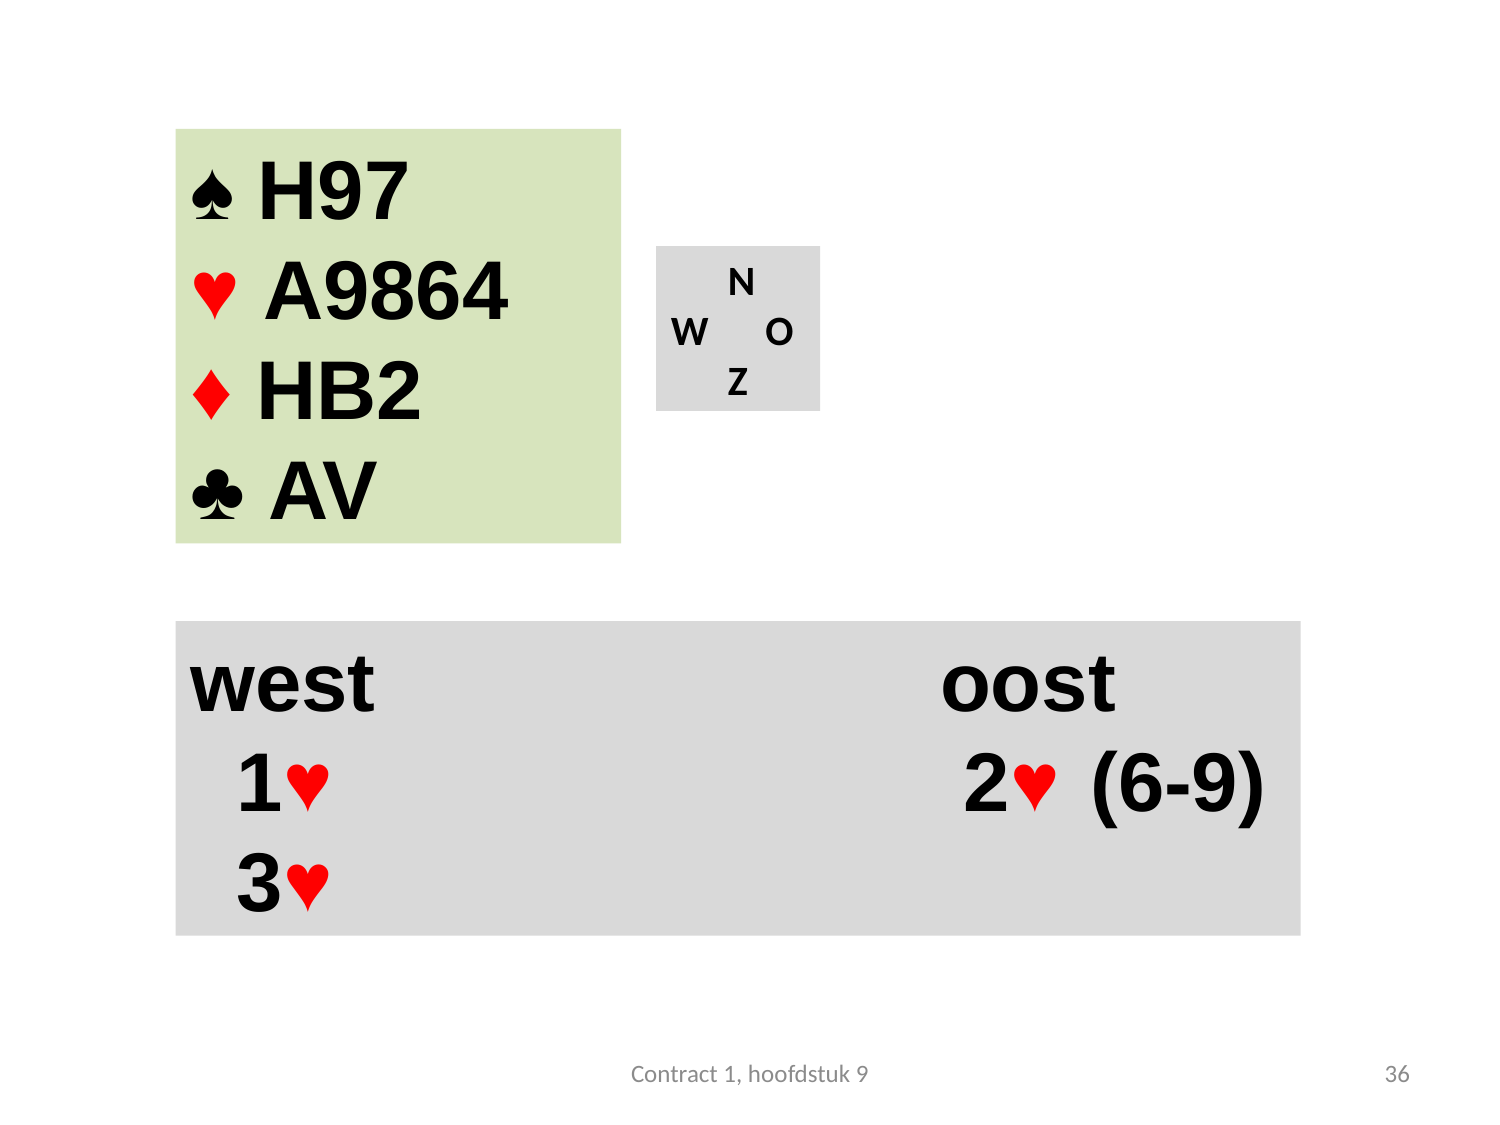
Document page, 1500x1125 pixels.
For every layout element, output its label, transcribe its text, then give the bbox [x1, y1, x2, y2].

text_box ♠ H97 ♥ A9864 ♦ HB2 ♣ AV [175, 128, 622, 544]
text_box N W O Z [656, 246, 821, 411]
footer Contract 1, hoofdstuk 9 [512, 1042, 988, 1103]
slide_number 36 [1074, 1042, 1425, 1103]
text_box west oost 1♥ 2♥ (6-9) 3♥ [175, 621, 1301, 936]
